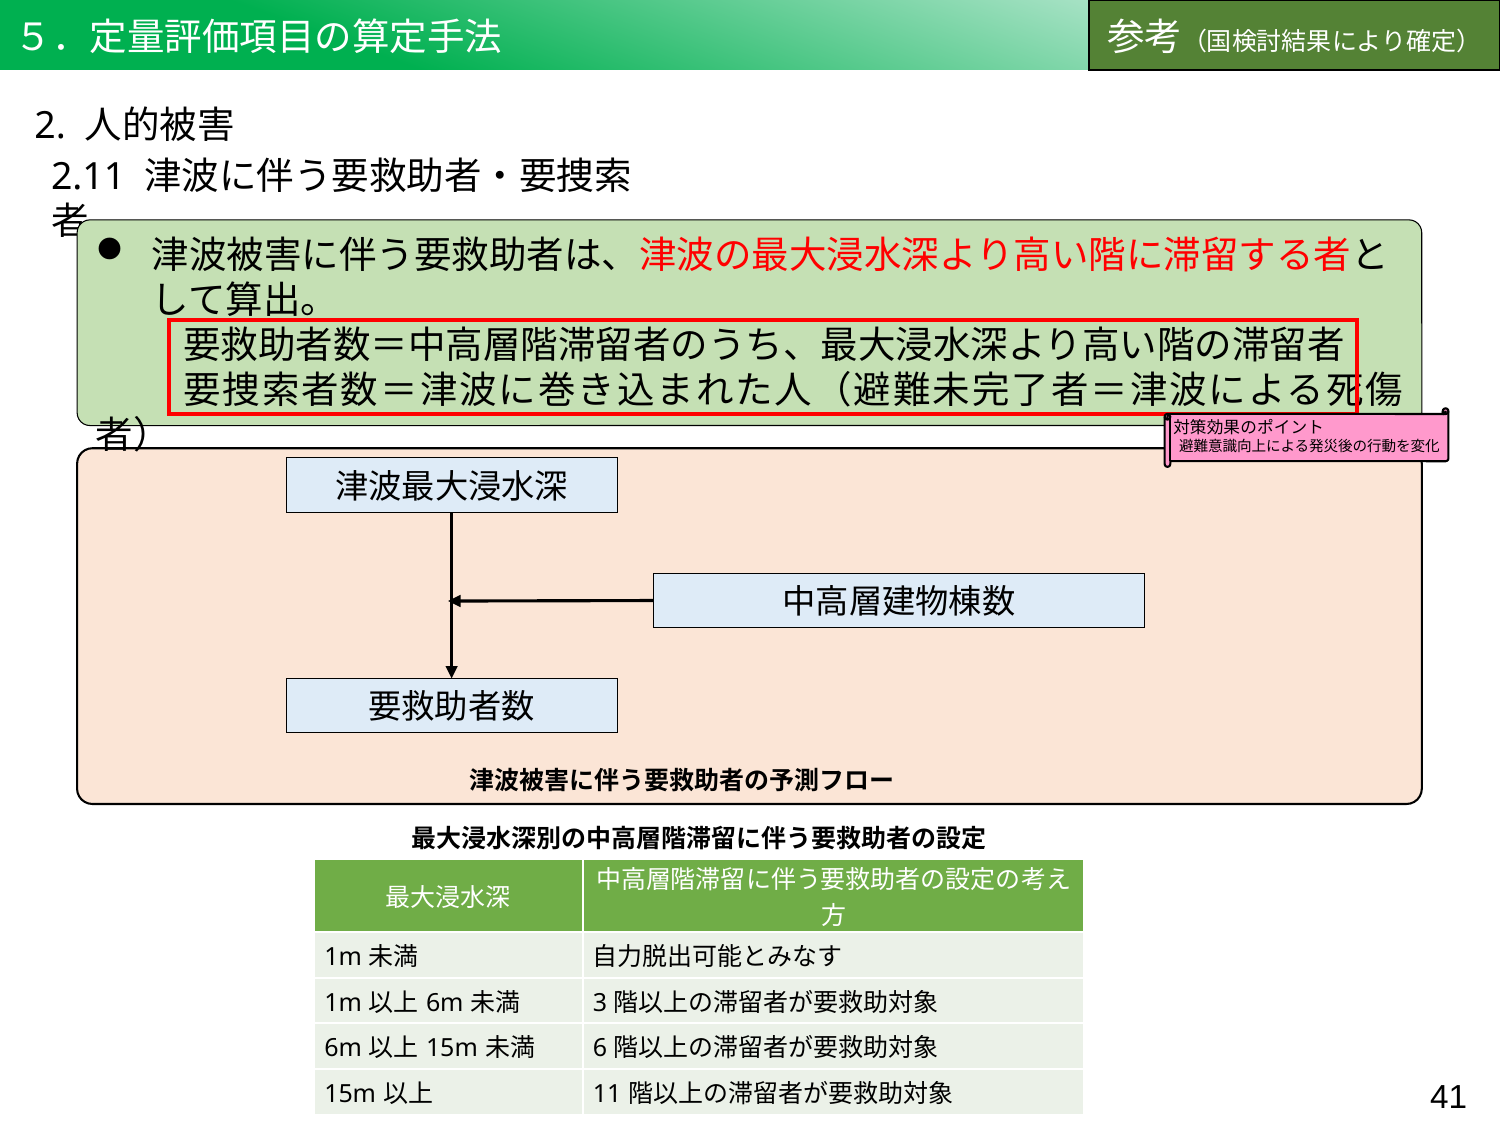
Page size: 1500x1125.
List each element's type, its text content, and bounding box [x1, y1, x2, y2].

text_box 2. 人的被害 [19, 93, 582, 148]
table_cell 15m以上 [315, 1070, 582, 1114]
text_box 参考（国検討結果により確定） [1088, 0, 1500, 70]
table_cell 6階以上の滞留者が要救助対象 [584, 1024, 1083, 1068]
table_cell 自力脱出可能とみなす [584, 933, 1083, 977]
text_box 津波被害に伴う要救助者は、津波の最大浸水深より高い階に滞留する者として算出。 要救助者数＝中高層階滞留者のうち、最大浸水深より高い階の滞留者 要捜索者数＝津波に巻き込まれた人（避難未完了者＝津波による死傷者） [76, 219, 1423, 427]
text_box 最大浸水深別の中高層階滞留に伴う要救助者の設定 [394, 815, 1004, 859]
table_header 中高層階滞留に伴う要救助者の設定の考え方 [584, 860, 1083, 931]
text_box ５．定量評価項目の算定手法 [0, 0, 1500, 71]
text_box 津波被害に伴う要救助者の予測フロー [374, 757, 990, 817]
text_box [168, 319, 1357, 415]
table_cell 1m以上6m未満 [315, 979, 582, 1022]
text_box 対策効果のポイント 避難意識向上による発災後の行動を変化 [1164, 407, 1449, 468]
slide_number 40 [1144, 1065, 1483, 1125]
table_cell 6m以上15m未満 [315, 1024, 582, 1068]
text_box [286, 457, 1145, 734]
text_box 2.11 津波に伴う要救助者・要捜索者 [35, 143, 674, 198]
text_box [76, 447, 1423, 805]
table_cell 1m未満 [315, 933, 582, 977]
table_header 最大浸水深 [315, 860, 582, 931]
table_cell 11階以上の滞留者が要救助対象 [584, 1070, 1083, 1114]
table_cell 3階以上の滞留者が要救助対象 [584, 979, 1083, 1022]
